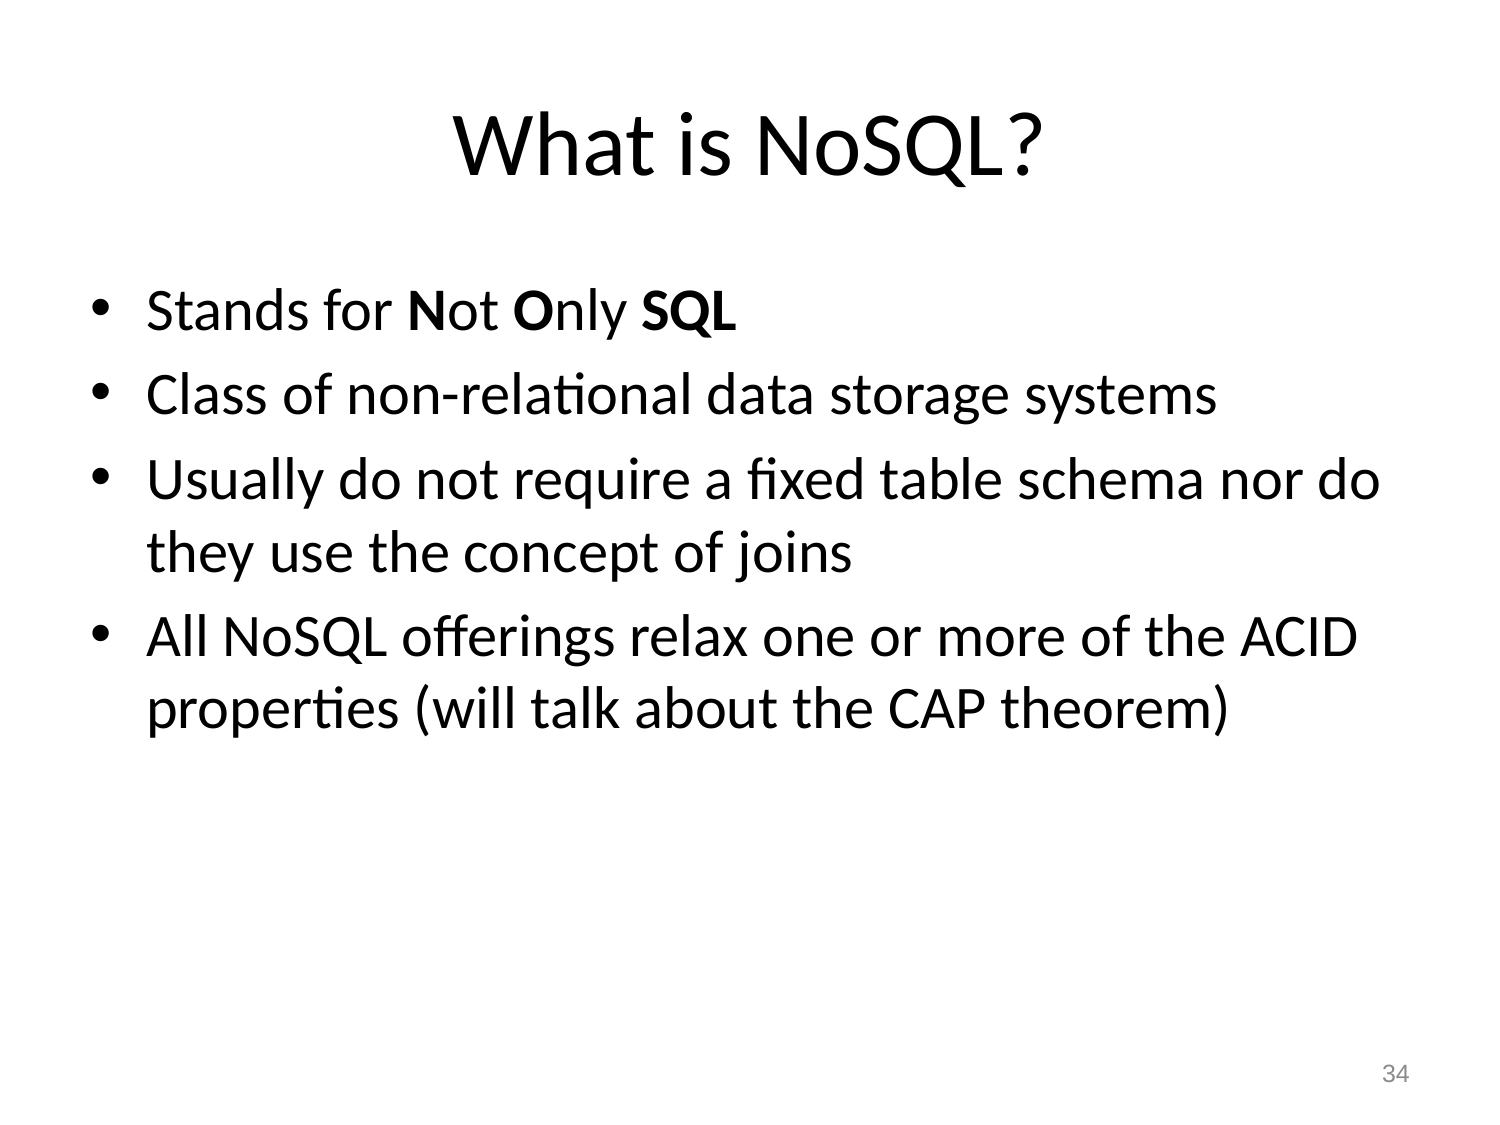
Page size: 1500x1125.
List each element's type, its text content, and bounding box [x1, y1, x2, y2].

title What is NoSQL? [75, 45, 1425, 233]
list Stands for Not Only SQL Class of non-relational data storage systems Usually do not require a fixed table schema nor do they use the concept of joins All NoSQL offerings relax one or more of the ACID properties (will talk about the CAP theorem) [75, 262, 1425, 1005]
slide_number 34 [1074, 1042, 1425, 1103]
